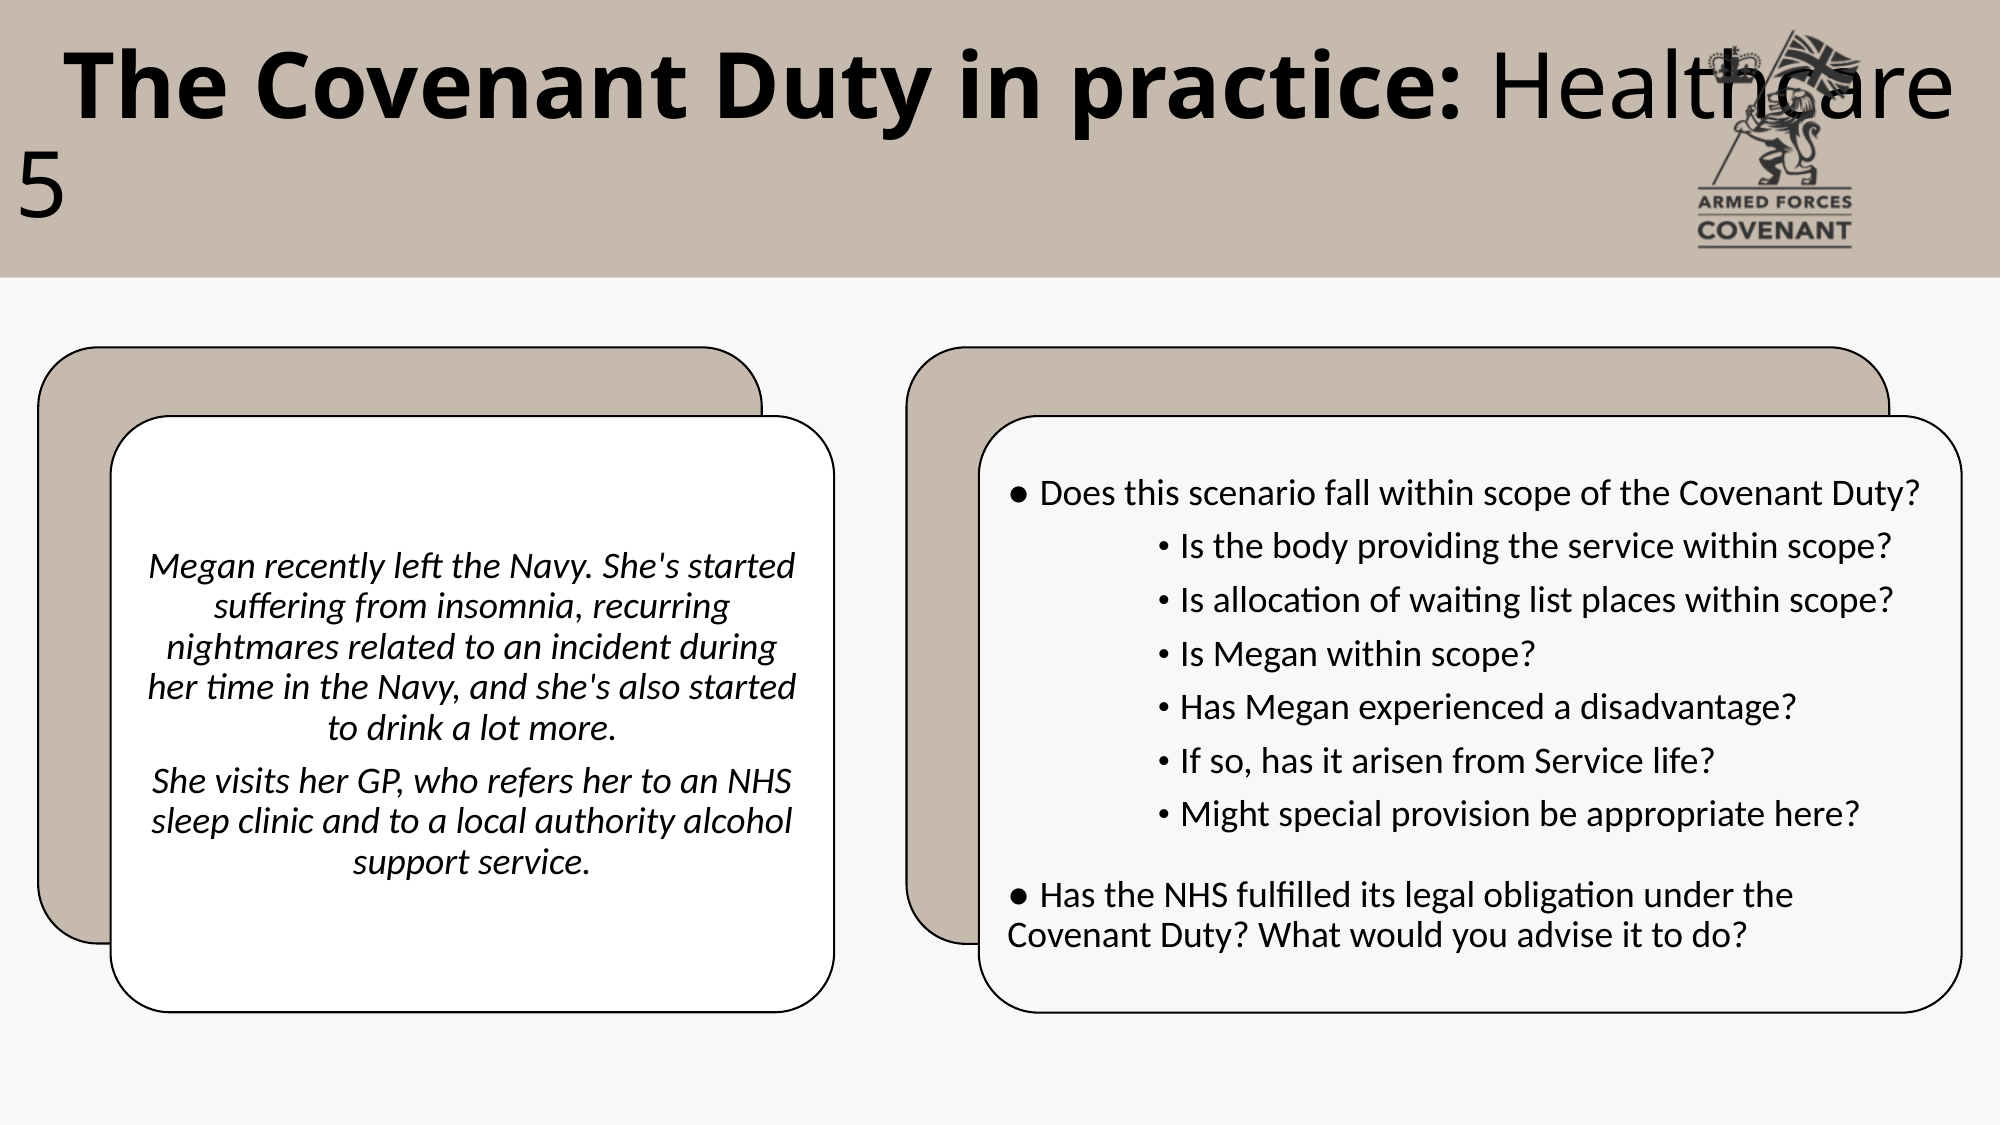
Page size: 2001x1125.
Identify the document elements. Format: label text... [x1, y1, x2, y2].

picture [1658, 26, 1892, 251]
text_box [37, 346, 763, 945]
text_box Megan recently left the Navy. She's started suffering from insomnia, recurring nightmares related to an incident during her time in the Navy, and she's also started to drink a lot more. She visits her GP, who refers her to an NHS sleep clinic and to a local authority alcohol support service. [109, 415, 836, 1014]
text_box ● Does this scenario fall within scope of the Covenant Duty? • Is the body providing the service within scope? • Is allocation of waiting list places within scope? • Is Megan within scope? • Has Megan experienced a disadvantage? • If so, has it arisen from Service life? • Might special provision be appropriate here? ● Has the NHS fulfilled its legal obligation under the Covenant Duty? What would you advise it to do? [977, 415, 1963, 1014]
text_box The Covenant Duty in practice: Healthcare 5 [0, 0, 2000, 278]
text_box [905, 346, 1891, 945]
